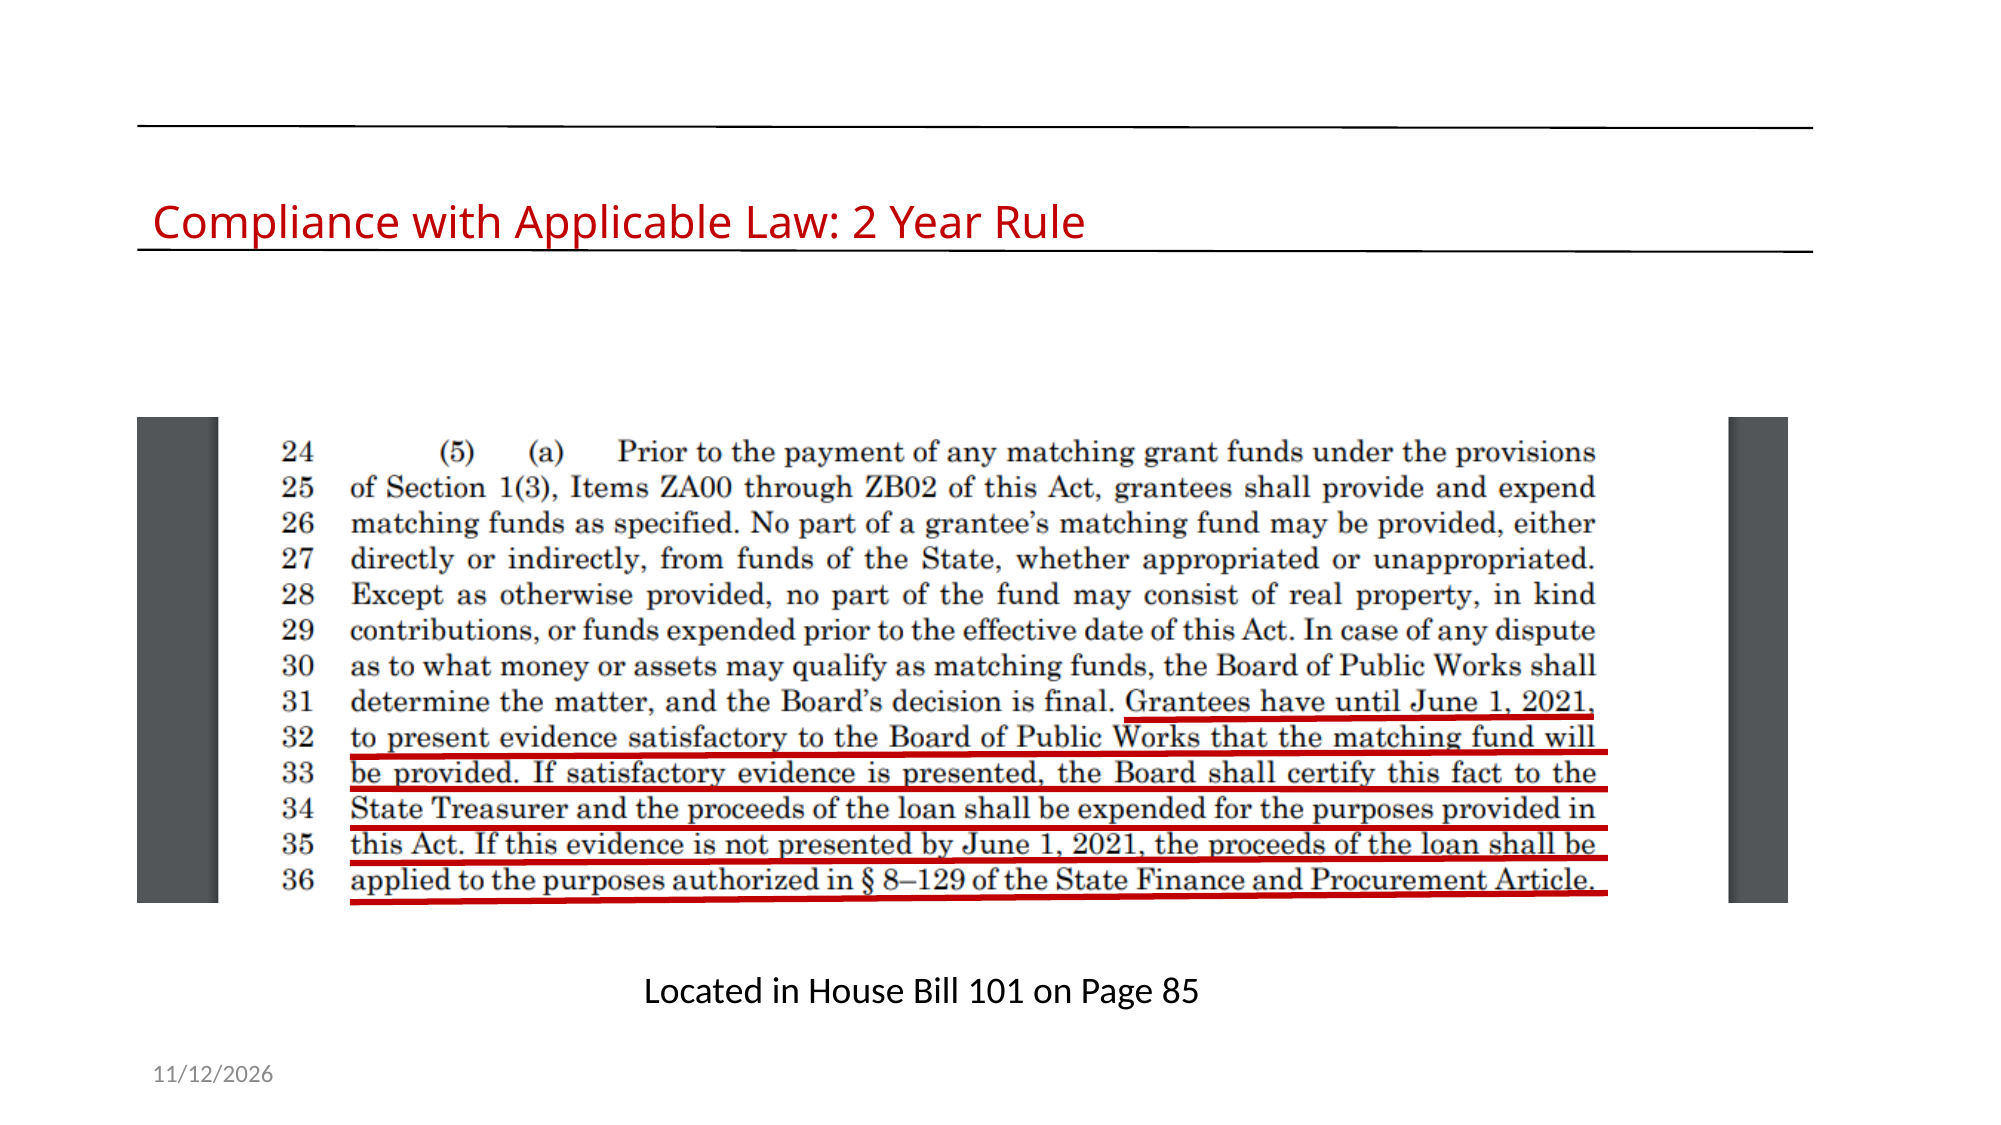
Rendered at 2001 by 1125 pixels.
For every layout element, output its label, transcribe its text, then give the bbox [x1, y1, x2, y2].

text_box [1123, 716, 1594, 720]
picture [137, 417, 1788, 903]
title Compliance with Applicable Law: 2 Year Rule [137, 142, 1863, 360]
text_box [349, 751, 1608, 757]
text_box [349, 857, 1608, 864]
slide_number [137, 1042, 588, 1103]
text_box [349, 892, 1608, 903]
text_box Located in House Bill 101 on Page 85 [629, 958, 1371, 1018]
